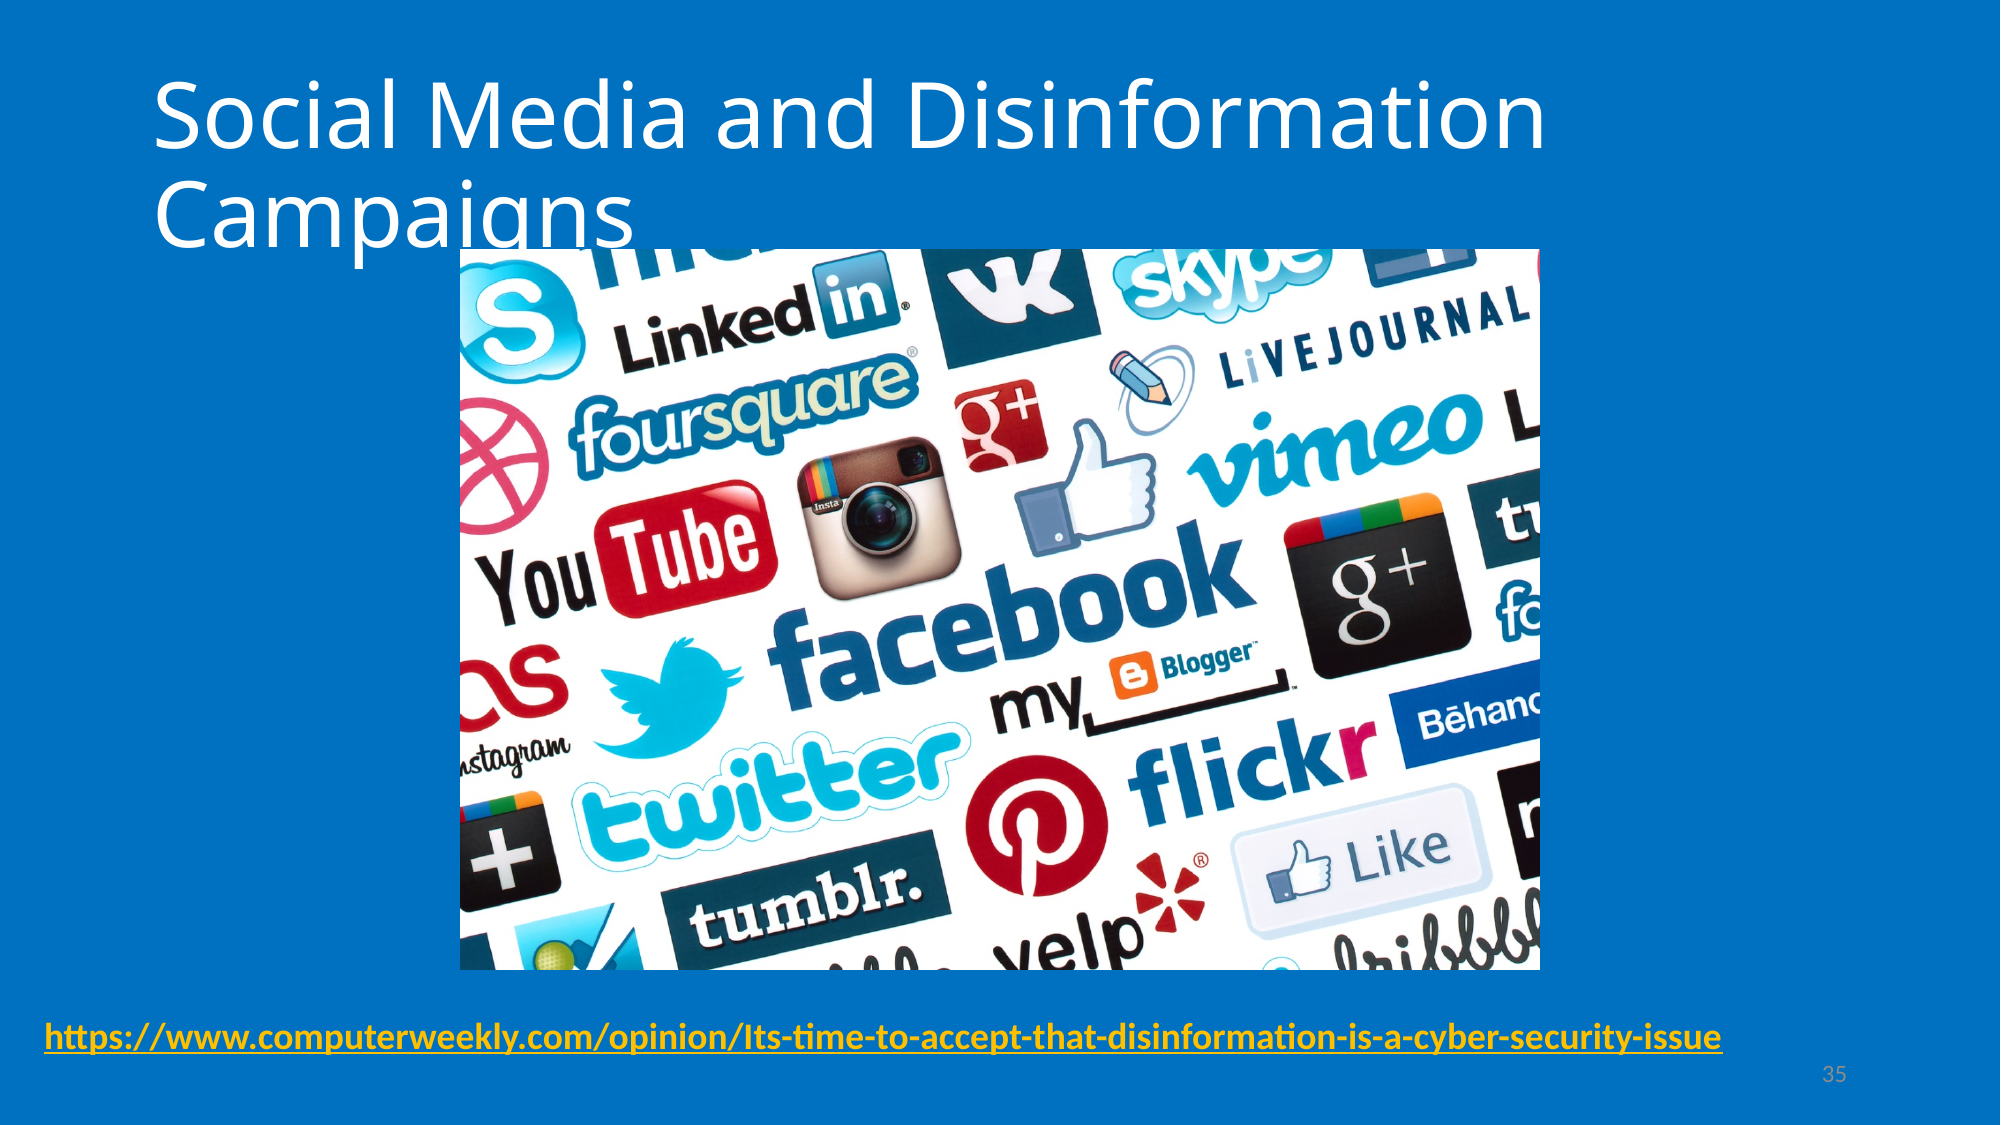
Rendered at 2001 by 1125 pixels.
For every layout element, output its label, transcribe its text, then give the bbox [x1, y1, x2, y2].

picture [1520, 602, 1540, 630]
title Social Media and Disinformation Campaigns [137, 59, 1863, 278]
picture [1503, 587, 1524, 636]
text_box https://www.computerweekly.com/opinion/Its-time-to-accept-that-disinformation-is-a-cyber-security-issue [29, 1004, 1950, 1065]
picture [943, 249, 1077, 325]
picture [460, 249, 1540, 970]
slide_number 35 [1412, 1065, 1863, 1103]
picture [460, 265, 580, 379]
